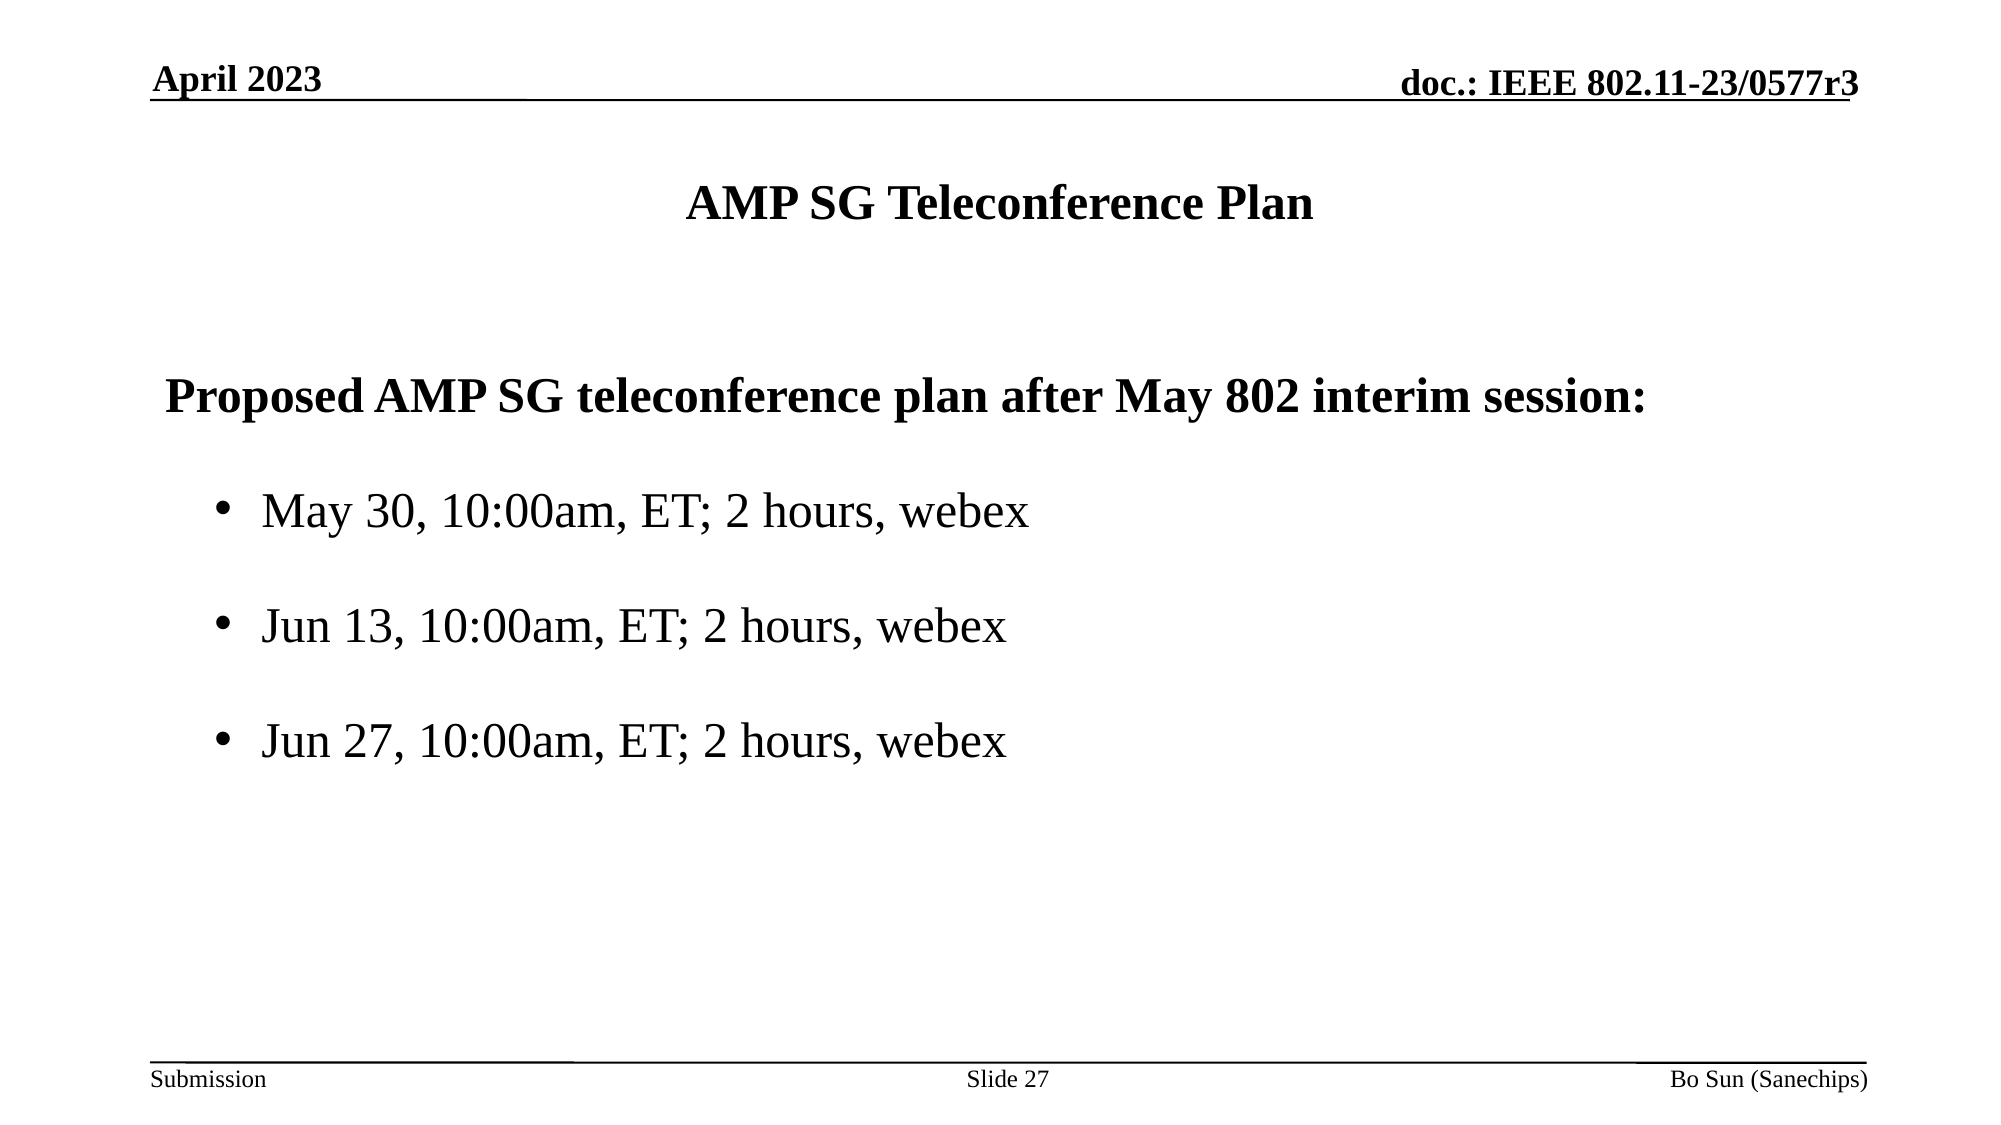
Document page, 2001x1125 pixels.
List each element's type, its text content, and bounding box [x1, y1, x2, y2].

list Proposed AMP SG teleconference plan after May 802 interim session: May 30, 10:00am, ET; 2 hours, webex Jun 13, 10:00am, ET; 2 hours, webex Jun 27, 10:00am, ET; 2 hours, webex [149, 324, 1850, 1000]
slide_number Slide 27 [949, 1061, 1067, 1123]
footer Bo Sun (Sanechips) [1171, 1061, 1869, 1093]
title AMP SG Teleconference Plan [149, 112, 1850, 288]
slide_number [152, 54, 563, 100]
